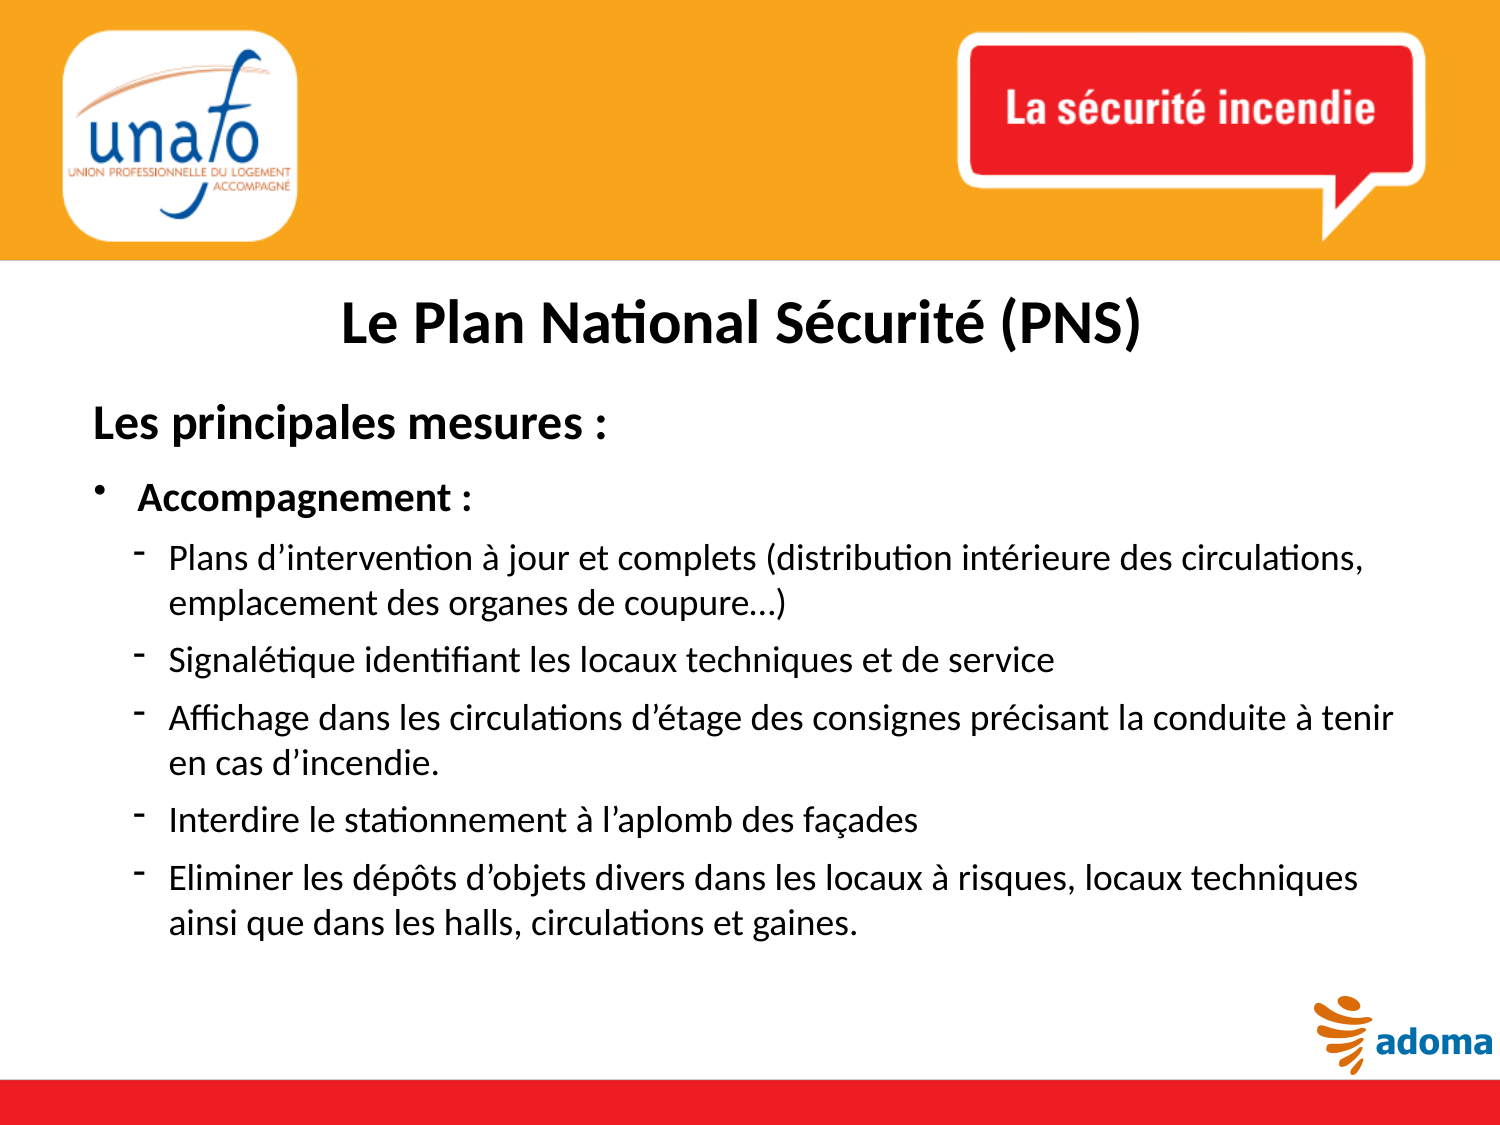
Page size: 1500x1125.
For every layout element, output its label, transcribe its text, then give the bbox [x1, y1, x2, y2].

text_box Le Plan National Sécurité (PNS) [303, 273, 1182, 363]
picture [1314, 996, 1492, 1075]
text_box Les principales mesures : Accompagnement : Plans d’intervention à jour et complets (distribution intérieure des circulations, emplacement des organes de coupure…) Signalétique identifiant les locaux techniques et de service Affichage dans les circulations d’étage des consignes précisant la conduite à tenir en cas d’incendie. Interdire le stationnement à l’aplomb des façades Eliminer les dépôts d’objets divers dans les locaux à risques, locaux techniques ainsi que dans les halls, circulations et gaines. [78, 381, 1423, 1008]
